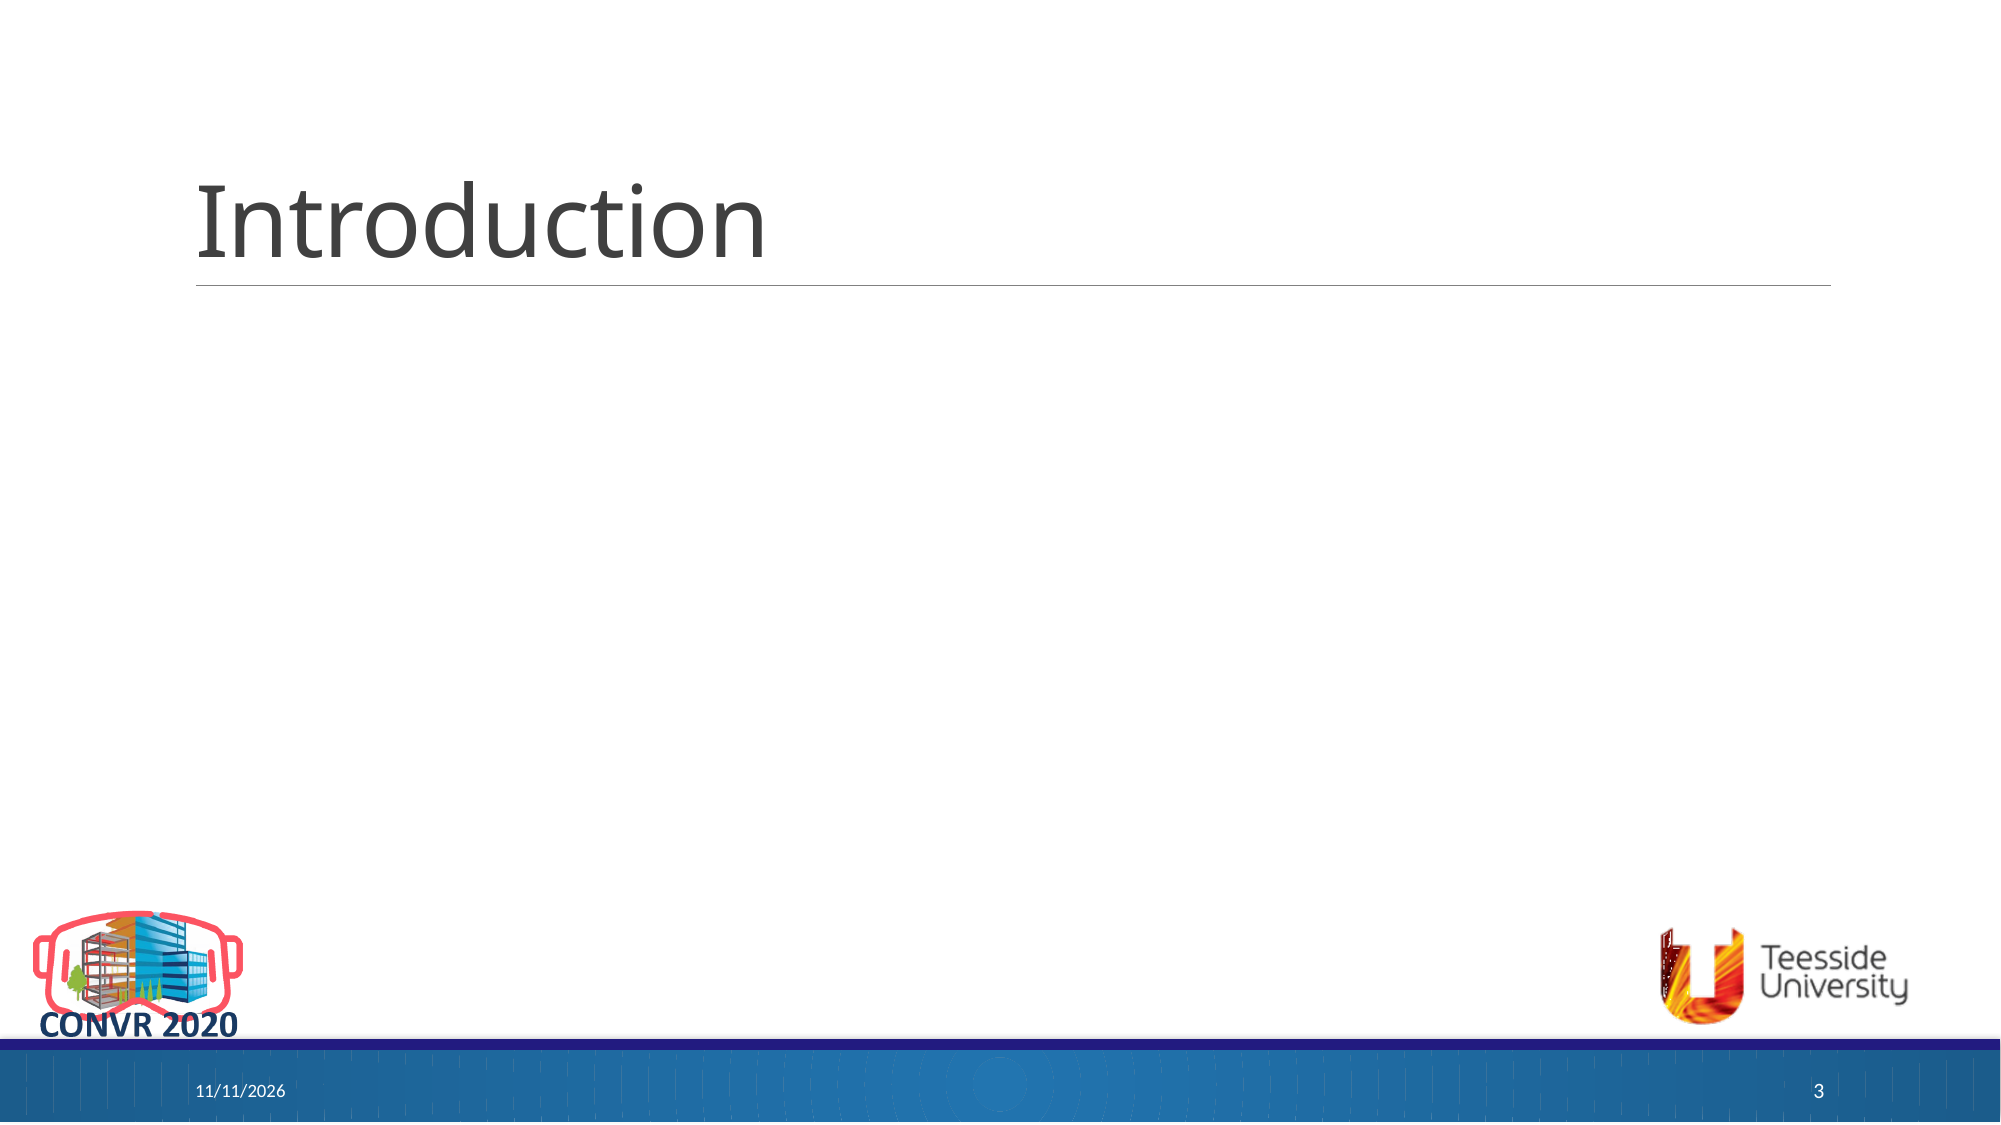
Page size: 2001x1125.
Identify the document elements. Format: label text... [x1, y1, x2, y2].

picture [33, 909, 243, 1037]
slide_number 3 [1624, 1059, 1840, 1120]
picture [1657, 925, 1913, 1026]
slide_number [180, 1059, 586, 1120]
title Introduction [180, 47, 1830, 285]
